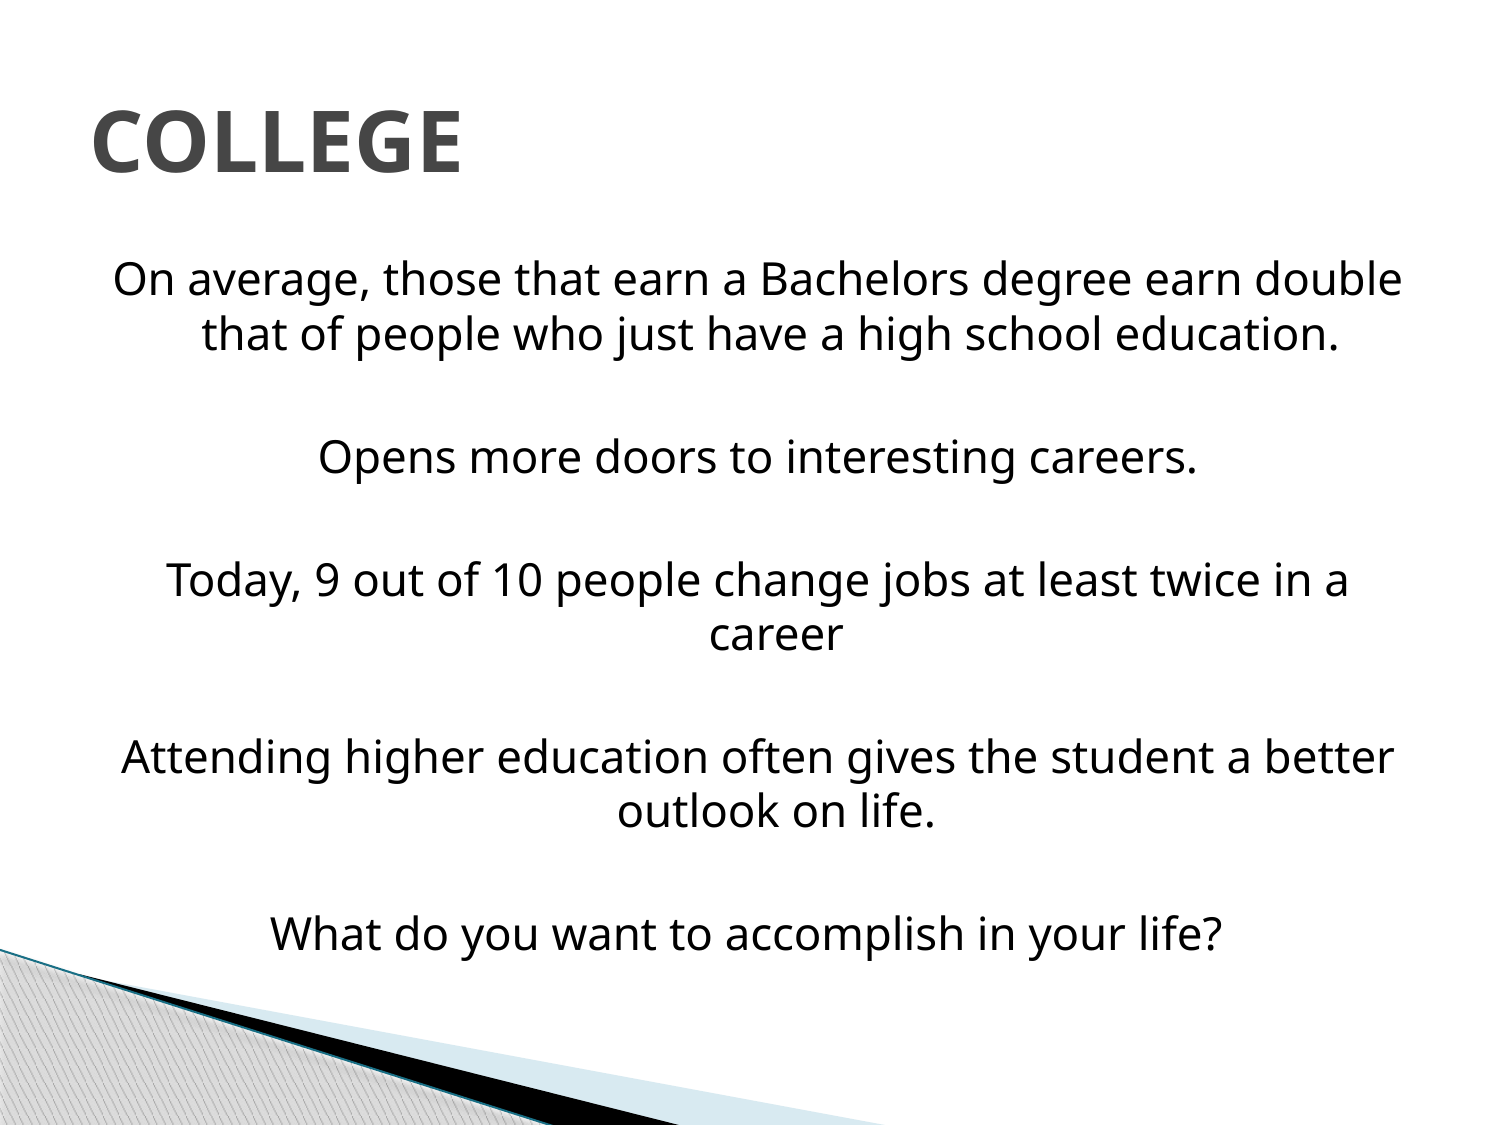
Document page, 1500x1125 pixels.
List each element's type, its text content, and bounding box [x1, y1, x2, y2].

title COLLEGE [75, 45, 1425, 233]
list On average, those that earn a Bachelors degree earn double that of people who just have a high school education. Opens more doors to interesting careers. Today, 9 out of 10 people change jobs at least twice in a career Attending higher education often gives the student a better outlook on life. What do you want to accomplish in your life? [75, 243, 1425, 986]
